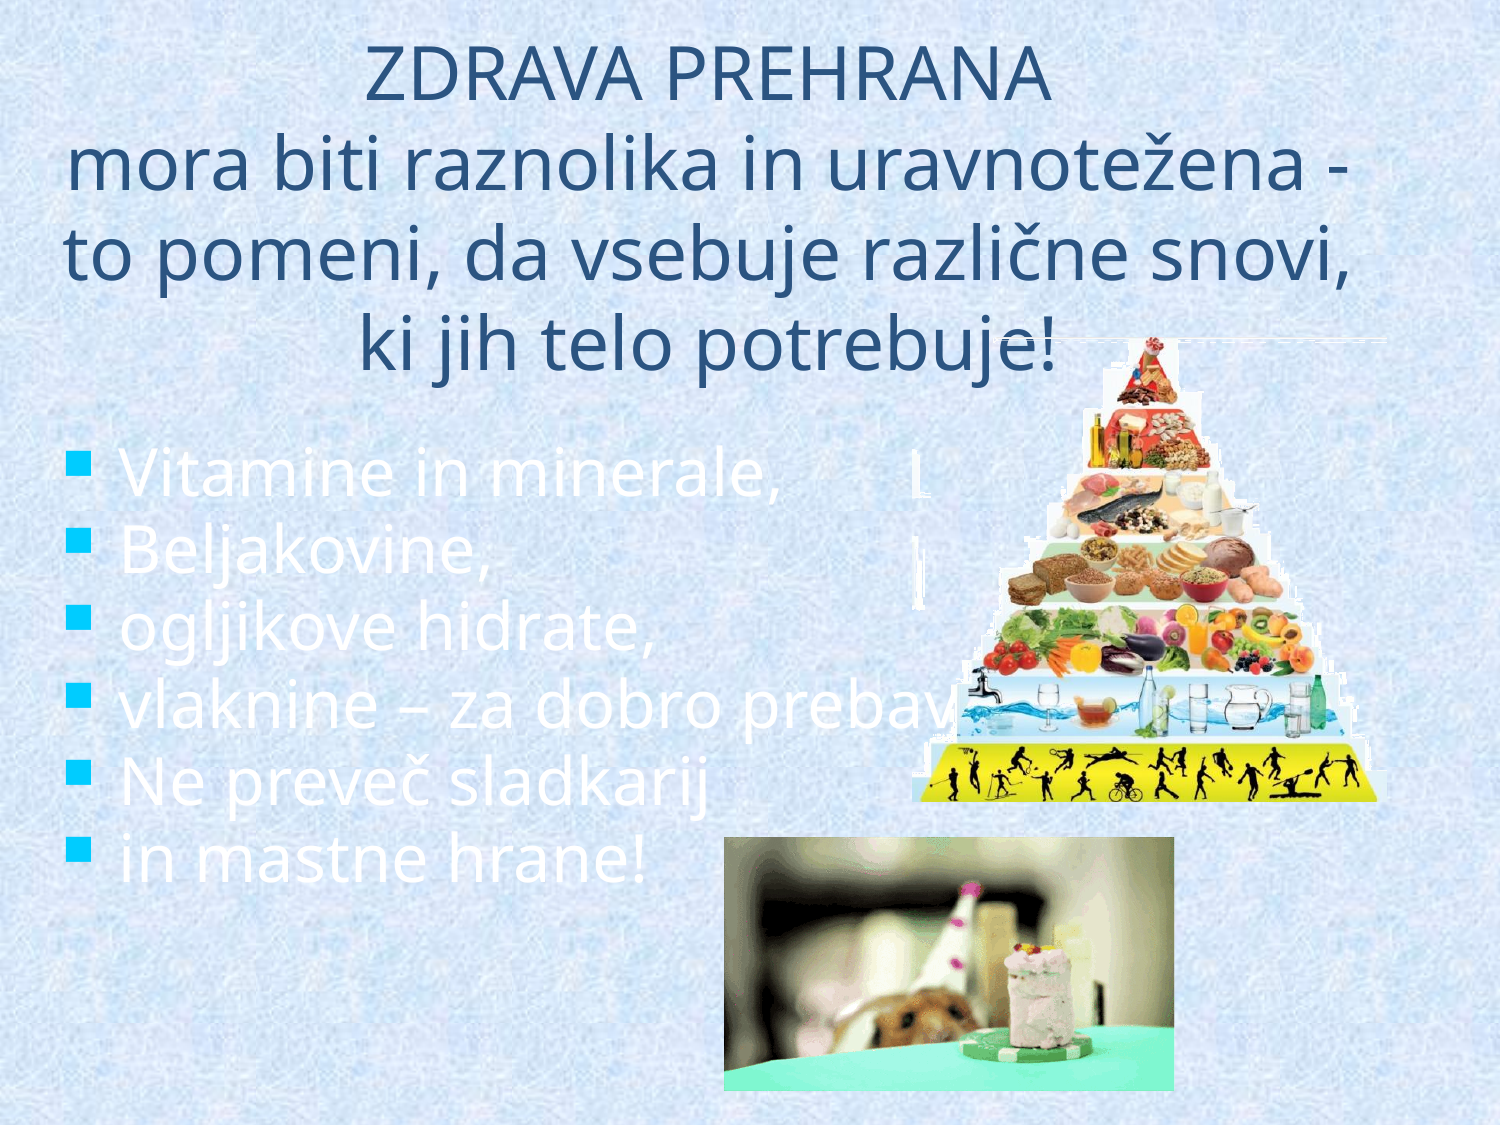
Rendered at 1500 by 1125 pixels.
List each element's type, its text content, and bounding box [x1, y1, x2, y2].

title ZDRAVA PREHRANA mora biti raznolika in uravnotežena - to pomeni, da vsebuje različne snovi, ki jih telo potrebuje! [33, 105, 1384, 306]
list Vitamine in minerale, Beljakovine, ogljikove hidrate, vlaknine – za dobro prebavo. Ne preveč sladkarij in mastne hrane! [47, 437, 1211, 869]
picture [0, 0, 1500, 1125]
